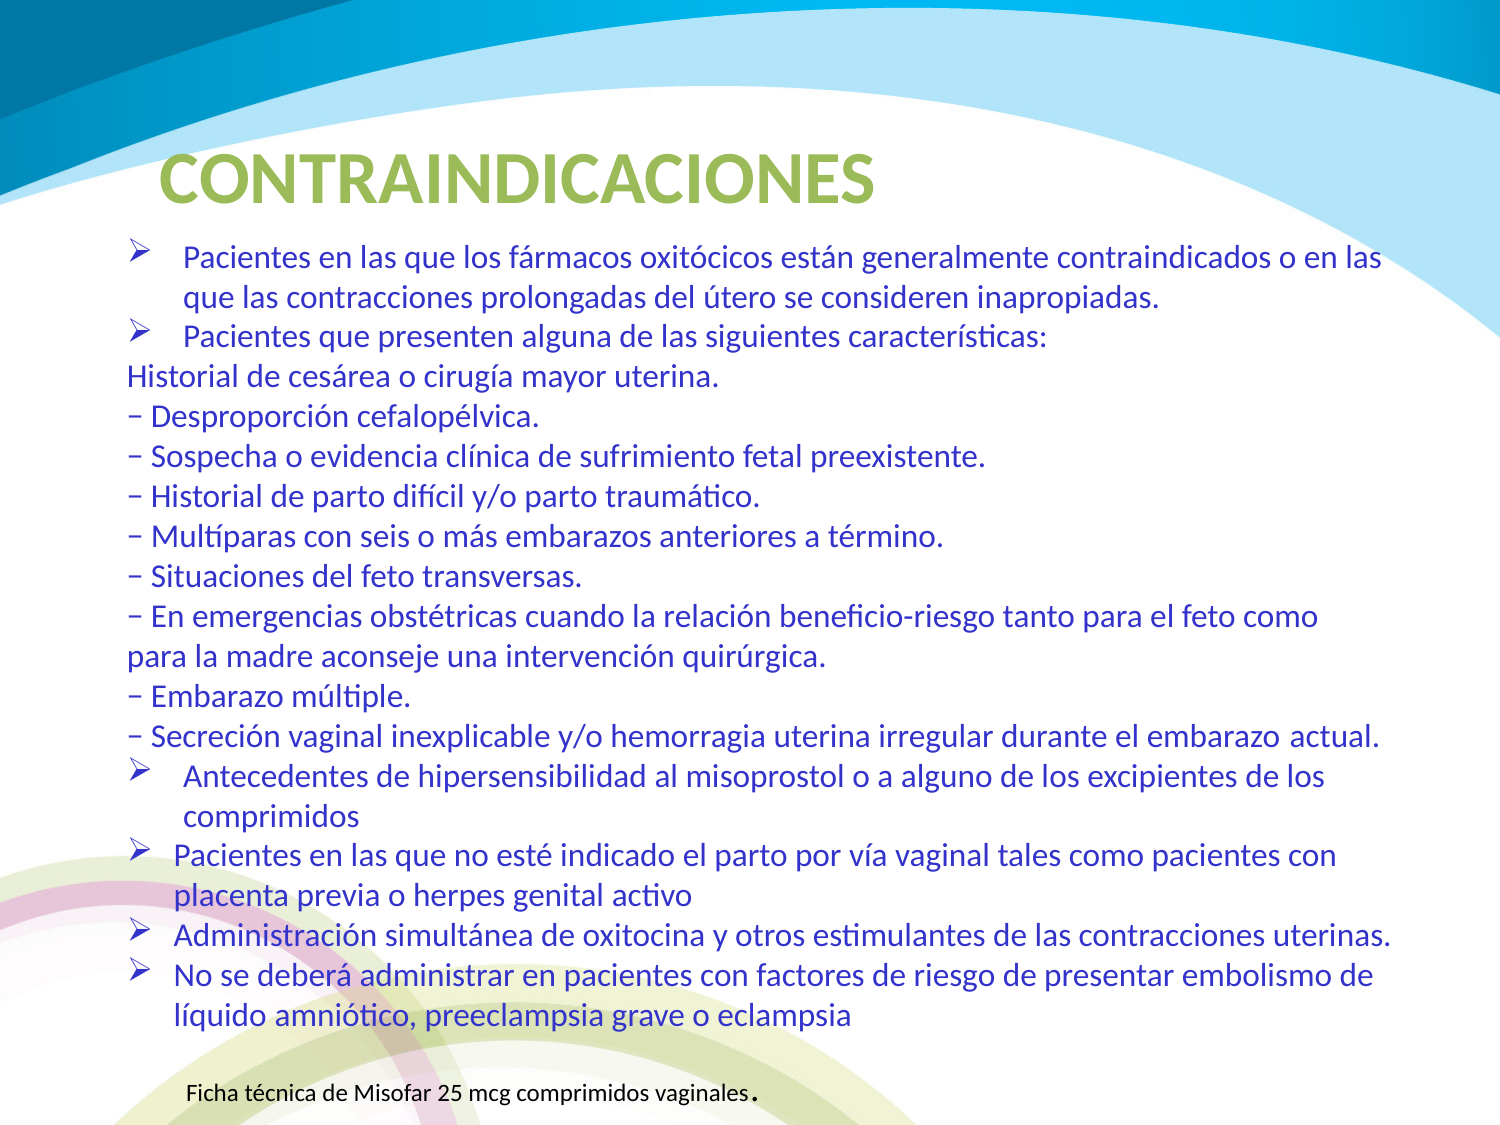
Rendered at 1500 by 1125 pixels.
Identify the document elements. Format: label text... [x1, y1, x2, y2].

text_box Ficha técnica de Misofar 25 mcg comprimidos vaginales. [171, 1057, 939, 1117]
text_box CONTRAINDICACIONES [0, 127, 892, 220]
picture [0, 8, 1500, 1125]
text_box Pacientes en las que los fármacos oxitócicos están generalmente contraindicados o en las que las contracciones prolongadas del útero se consideren inapropiadas. Pacientes que presenten alguna de las siguientes características: Historial de cesárea o cirugía mayor uterina. − Desproporción cefalopélvica. − Sospecha o evidencia clínica de sufrimiento fetal preexistente. − Historial de parto difícil y/o parto traumático. − Multíparas con seis o más embarazos anteriores a término. − Situaciones del feto transversas. − En emergencias obstétricas cuando la relación beneficio-riesgo tanto para el feto como para la madre aconseje una intervención quirúrgica. − Embarazo múltiple. − Secreción vaginal inexplicable y/o hemorragia uterina irregular durante el embarazo actual. Antecedentes de hipersensibilidad al misoprostol o a alguno de los excipientes de los comprimidos Pacientes en las que no esté indicado el parto por vía vaginal tales como pacientes con placenta previa o herpes genital activo Administración simultánea de oxitocina y otros estimulantes de las contracciones uterinas. No se deberá administrar en pacientes con factores de riesgo de presentar embolismo de líquido amniótico, preeclampsia grave o eclampsia [112, 227, 1424, 1125]
